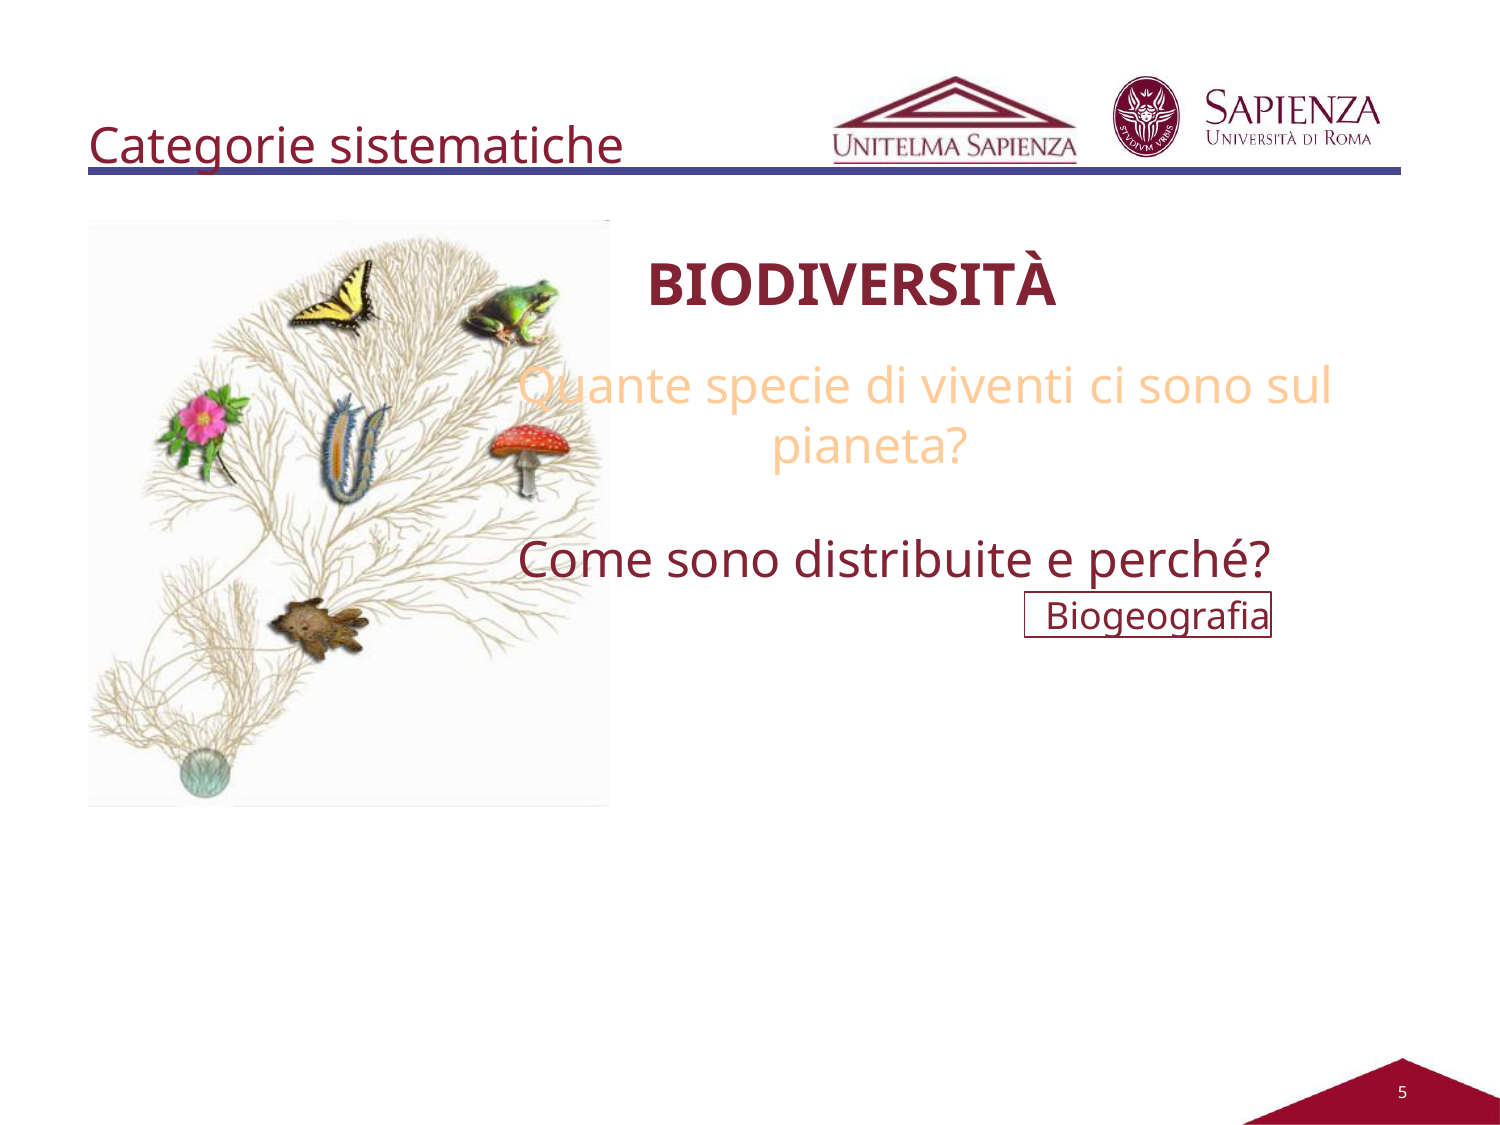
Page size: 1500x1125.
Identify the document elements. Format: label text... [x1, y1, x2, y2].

picture [832, 76, 1077, 113]
text_box BIODIVERSITÀ Quante specie di viventi ci sono sul pianeta? Come sono distribuite e perché? [515, 246, 1455, 588]
picture [1241, 1058, 1500, 1125]
picture [1104, 66, 1414, 113]
title Categorie sistematiche [86, 113, 1414, 302]
text_box [88, 302, 610, 807]
text_box Biogeografia [1024, 592, 1272, 638]
slide_number 2 [1393, 1081, 1422, 1125]
